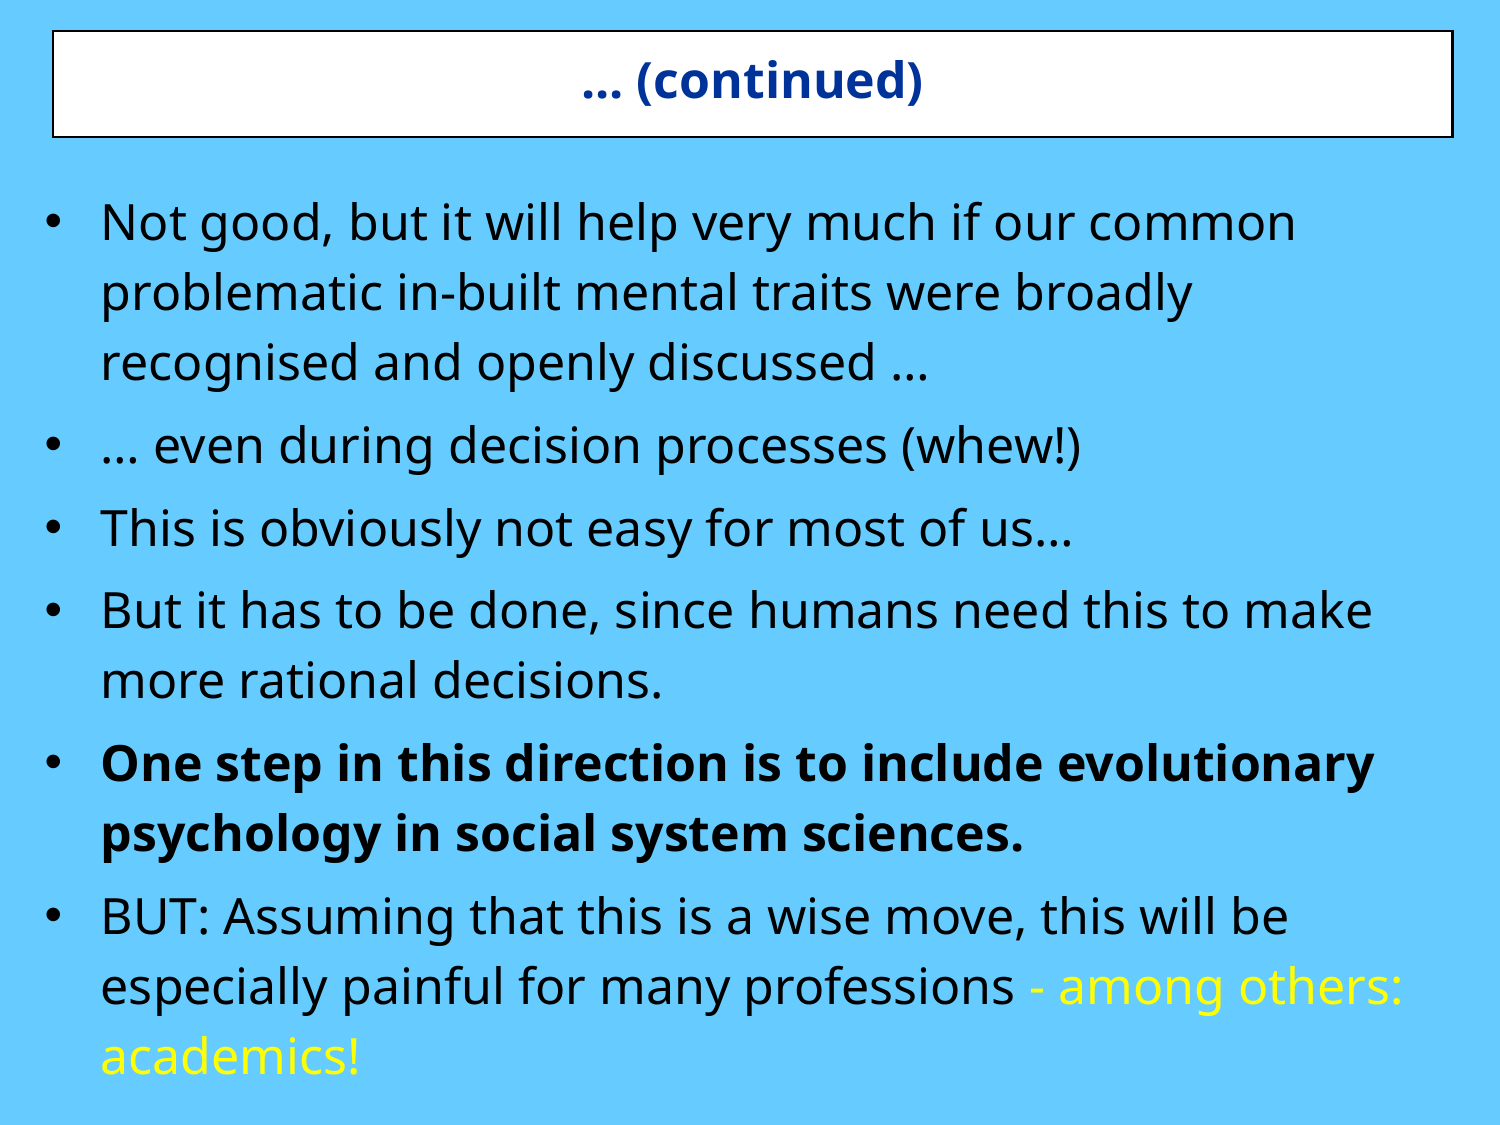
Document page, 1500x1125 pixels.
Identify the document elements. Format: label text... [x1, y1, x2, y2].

list Not good, but it will help very much if our common problematic in-built mental traits were broadly recognised and openly discussed … … even during decision processes (whew!) This is obviously not easy for most of us… But it has to be done, since humans need this to make more rational decisions. One step in this direction is to include evolutionary psychology in social system sciences. BUT: Assuming that this is a wise move, this will be especially painful for many professions - among others: academics! [29, 172, 1468, 1107]
title ... (continued) [52, 30, 1453, 138]
